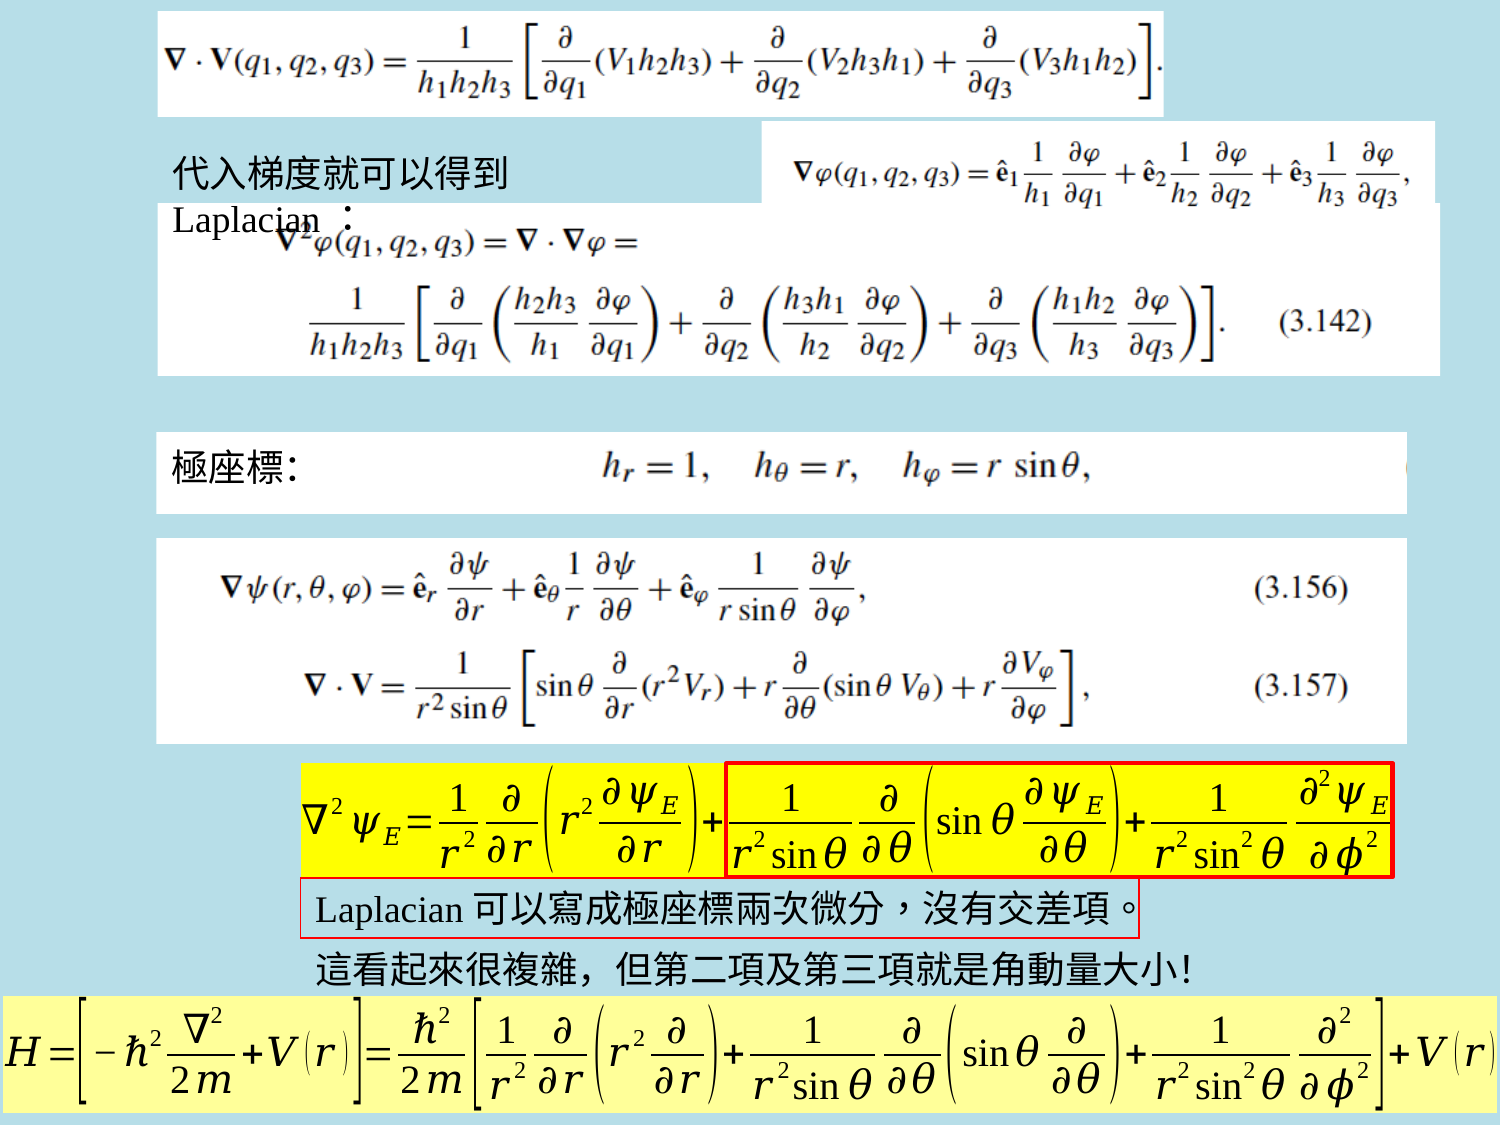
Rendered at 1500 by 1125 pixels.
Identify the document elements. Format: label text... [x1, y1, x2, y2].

text_box 代入梯度就可以得到Laplacian： [157, 142, 715, 202]
picture [157, 121, 1441, 376]
text_box Laplacian可以寫成極座標兩次微分，沒有交差項。 [300, 878, 1140, 938]
picture [155, 538, 1407, 744]
text_box [724, 761, 1395, 879]
picture [155, 432, 1407, 514]
text_box 這看起來很複雜，但第二項及第三項就是角動量大小！ [300, 938, 1256, 996]
picture [157, 11, 1164, 117]
